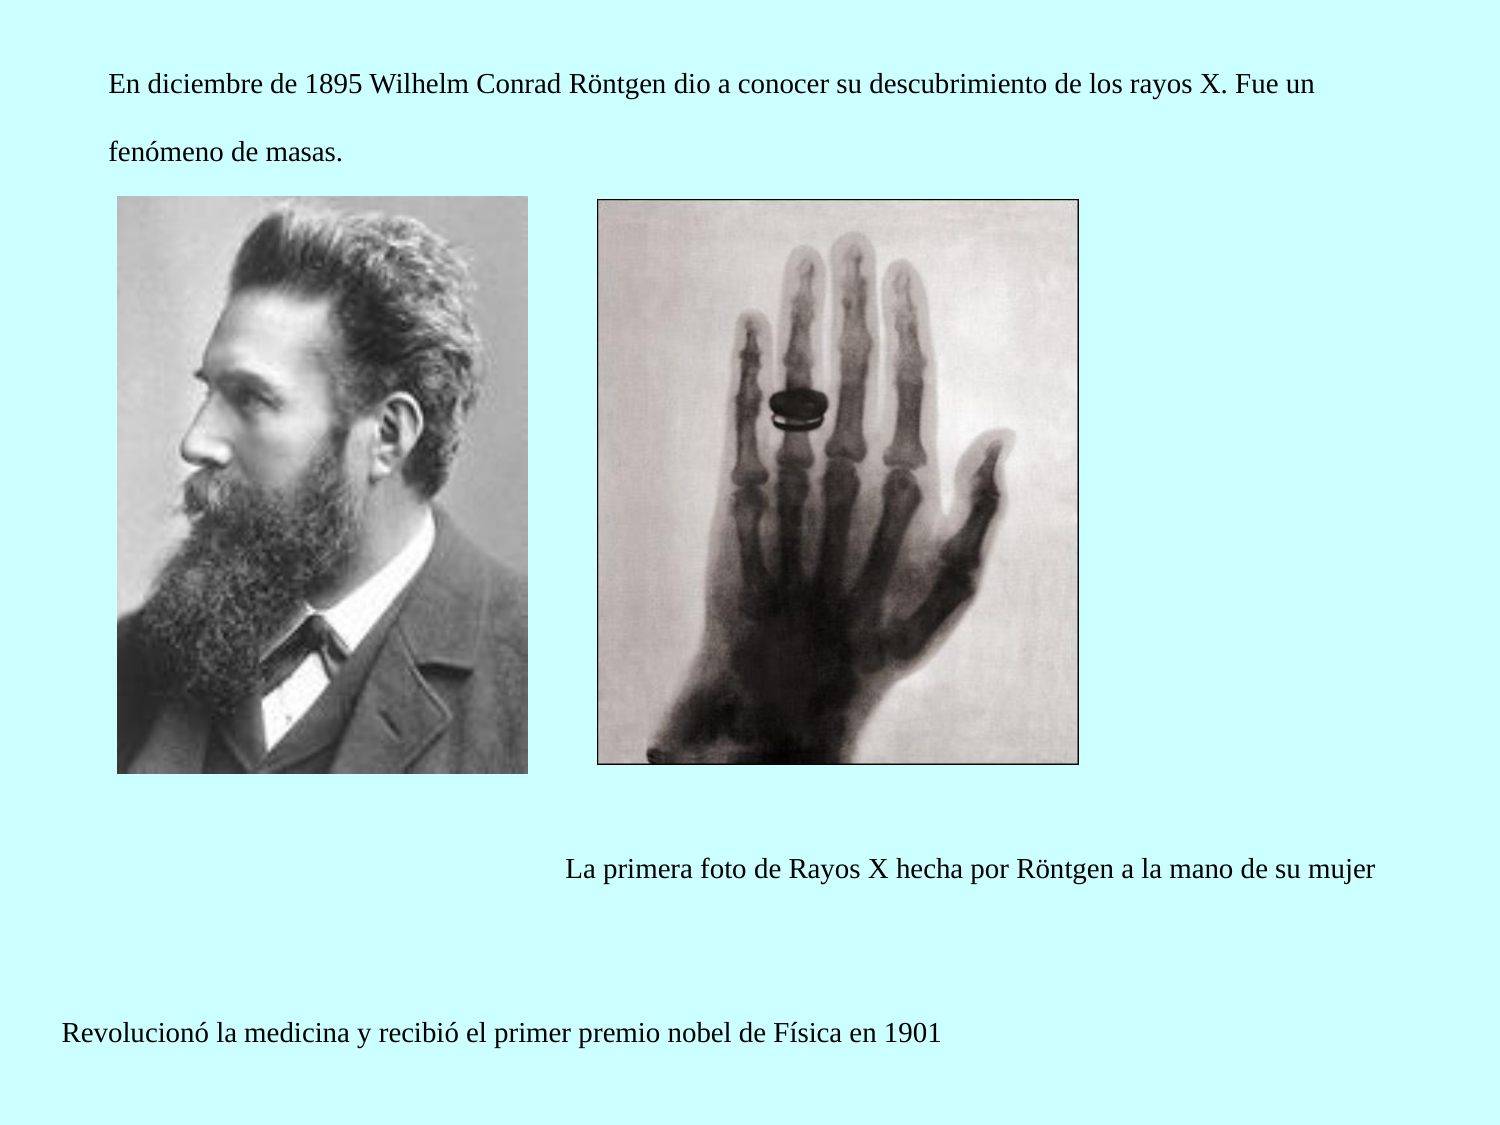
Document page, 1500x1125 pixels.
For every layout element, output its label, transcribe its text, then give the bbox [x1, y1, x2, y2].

text_box La primera foto de Rayos X hecha por Röntgen a la mano de su mujer [549, 806, 1397, 894]
picture [116, 196, 528, 774]
picture [597, 198, 1079, 765]
text_box En diciembre de 1895 Wilhelm Conrad Röntgen dio a conocer su descubrimiento de los rayos X. Fue un fenómeno de masas. [92, 21, 1443, 177]
text_box Revolucionó la medicina y recibió el primer premio nobel de Física en 1901 [45, 970, 1385, 1058]
